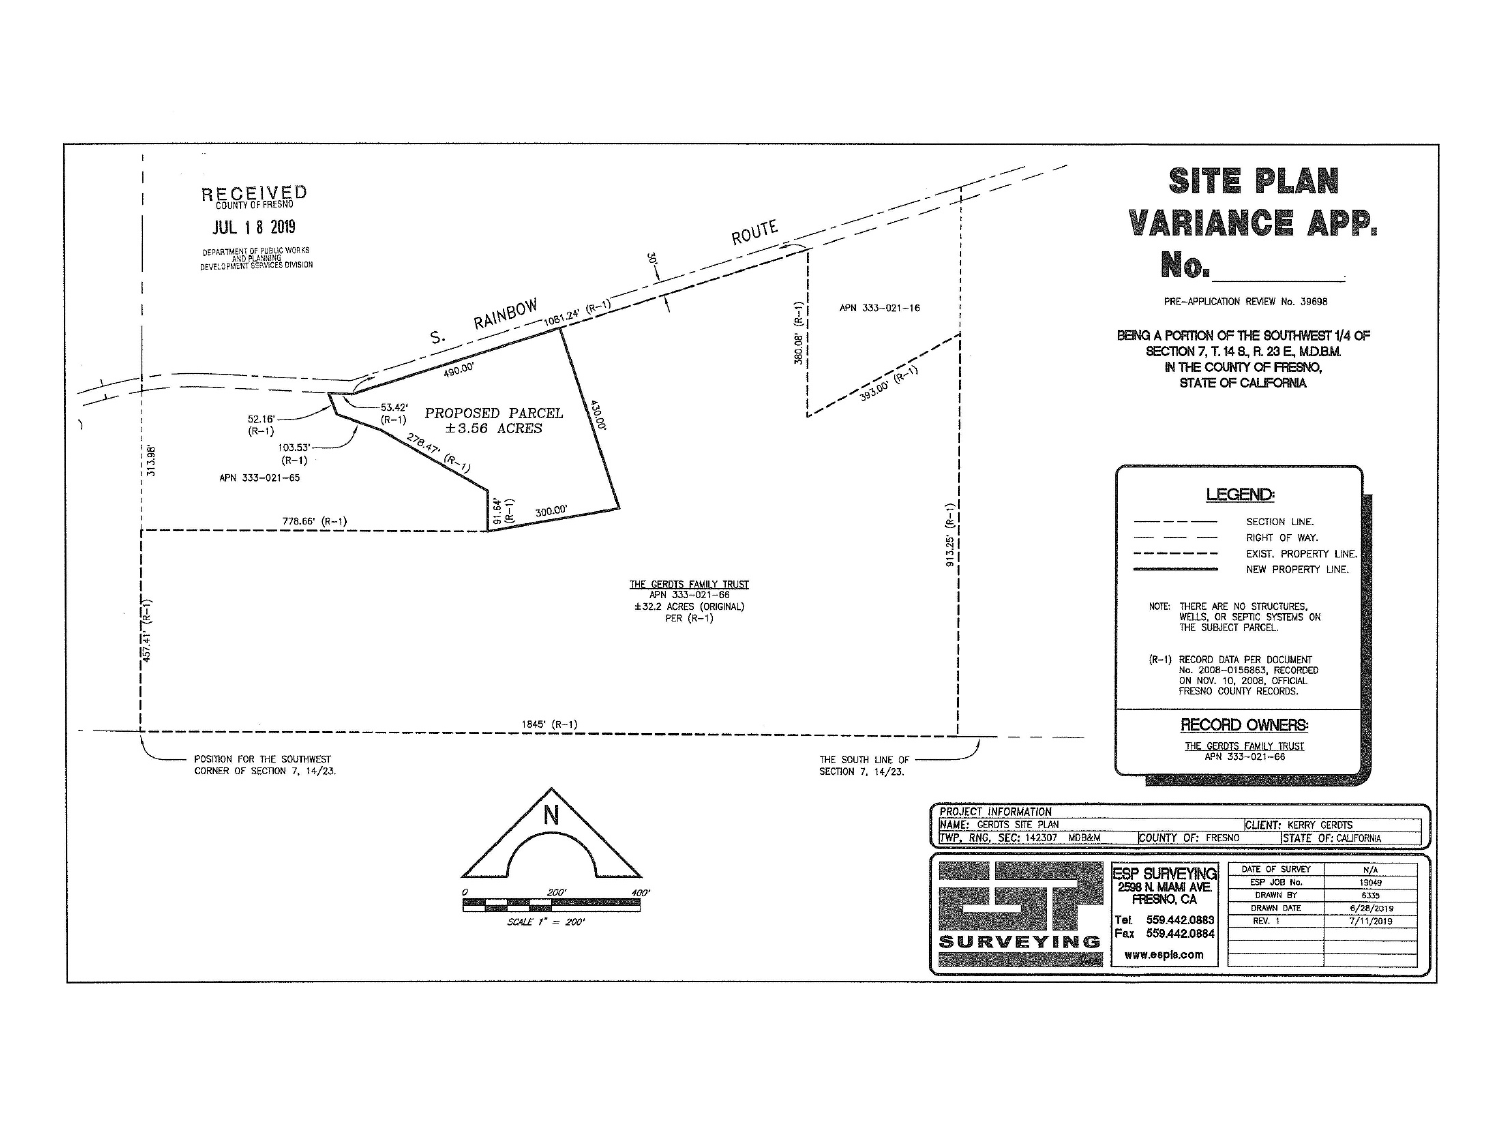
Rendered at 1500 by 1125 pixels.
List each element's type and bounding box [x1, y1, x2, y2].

list [0, 77, 1500, 1048]
